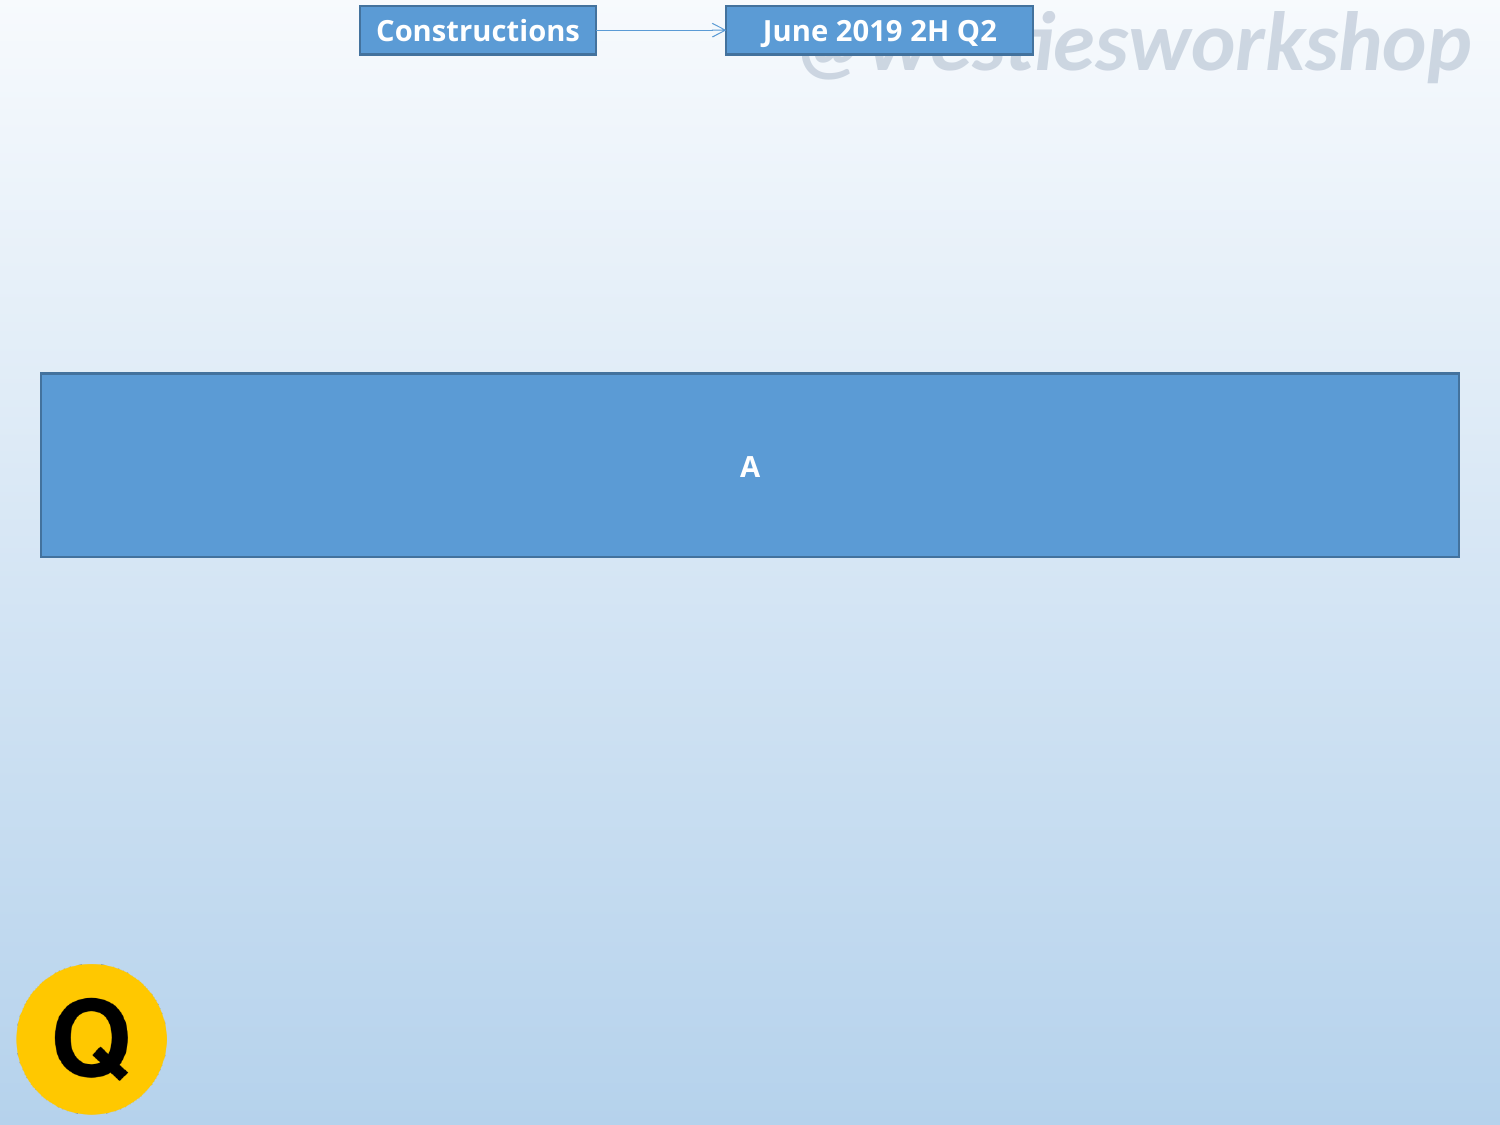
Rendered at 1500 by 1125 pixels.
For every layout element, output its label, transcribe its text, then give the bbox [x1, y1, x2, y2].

text_box Constructions [359, 5, 597, 56]
picture [41, 373, 1459, 550]
text_box June 2019 2H Q2 [725, 5, 1034, 56]
text_box A [40, 372, 1460, 558]
picture [0, 940, 191, 1125]
